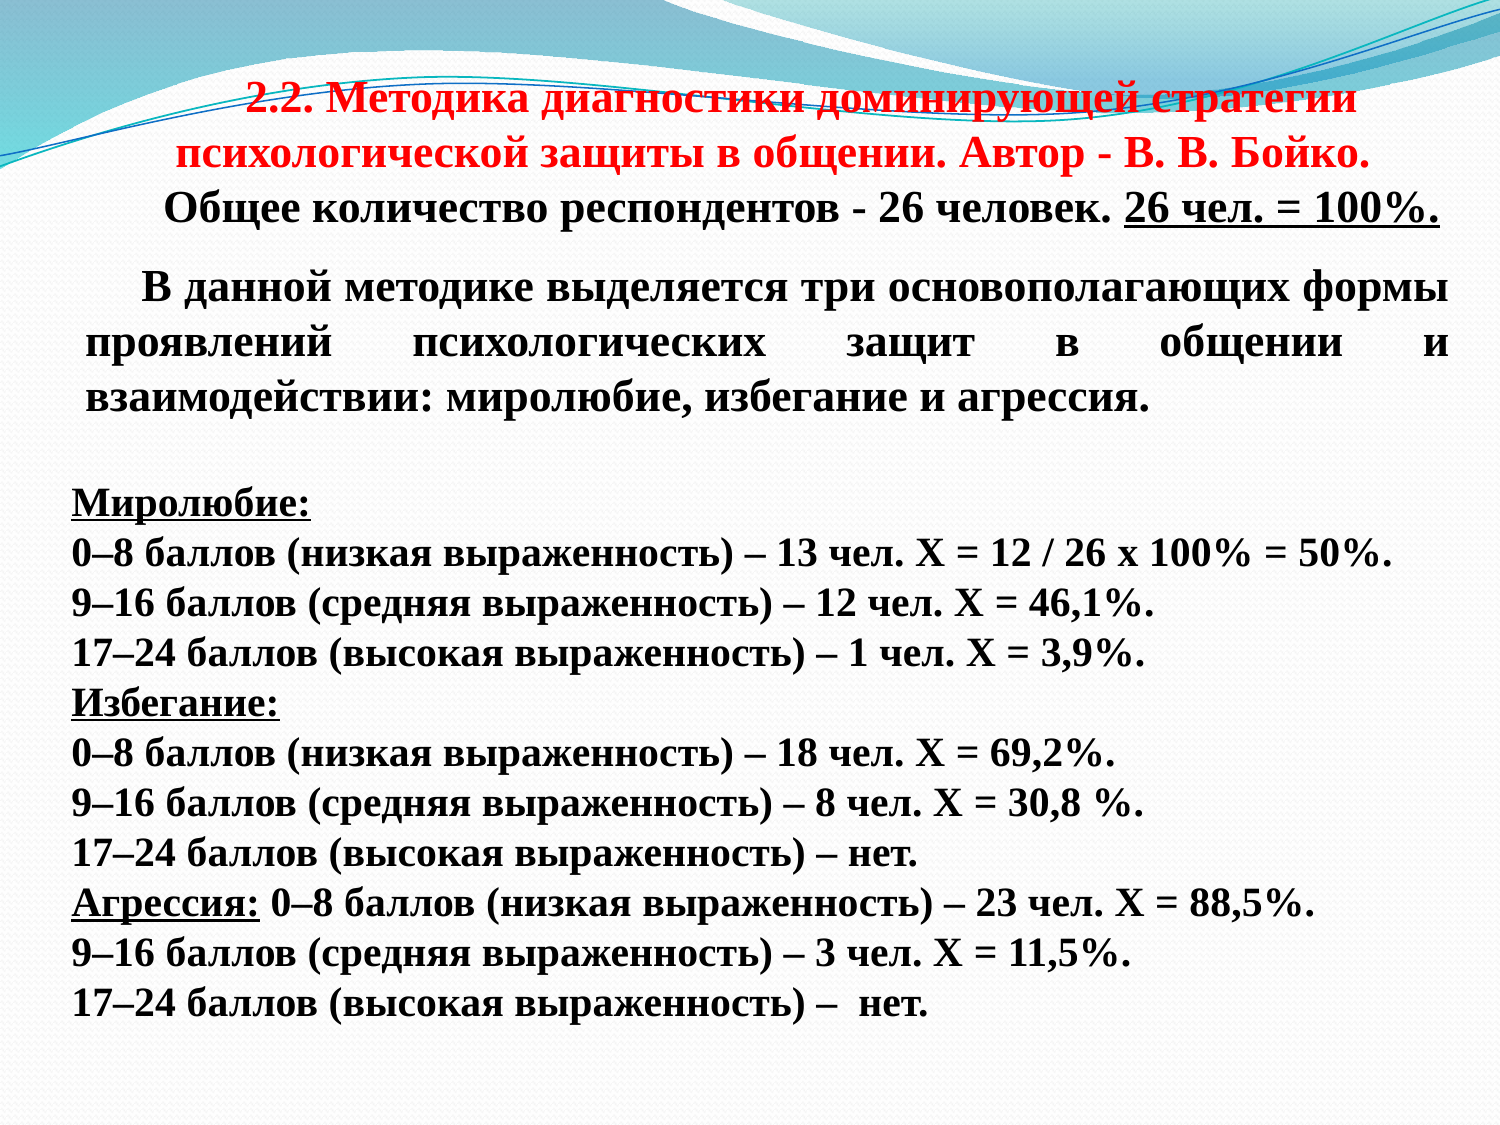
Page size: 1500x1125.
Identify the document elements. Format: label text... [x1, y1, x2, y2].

text_box Миролюбие: 0–8 баллов (низкая выраженность) – 13 чел. Х = 12 / 26 x 100% = 50%. 9–16 баллов (средняя выраженность) – 12 чел. Х = 46,1%. 17–24 баллов (высокая выраженность) – 1 чел. Х = 3,9%. Избегание: 0–8 баллов (низкая выраженность) – 18 чел. Х = 69,2%. 9–16 баллов (средняя выраженность) – 8 чел. Х = 30,8 %. 17–24 баллов (высокая выраженность) – нет. Агрессия: 0–8 баллов (низкая выраженность) – 23 чел. Х = 88,5%. 9–16 баллов (средняя выраженность) – 3 чел. Х = 11,5%. 17–24 баллов (высокая выраженность) – нет. [0, 467, 1500, 1033]
text_box 2.2. Методика диагностики доминирующей стратегии психологической защиты в общении. Автор - В. В. Бойко. Общее количество респондентов - 26 человек. 26 чел. = 100%. [81, 59, 1465, 240]
text_box В данной методике выделяется три основополагающих формы проявлений психологических защит в общении и взаимодействии: миролюбие, избегание и агрессия. [70, 248, 1465, 429]
